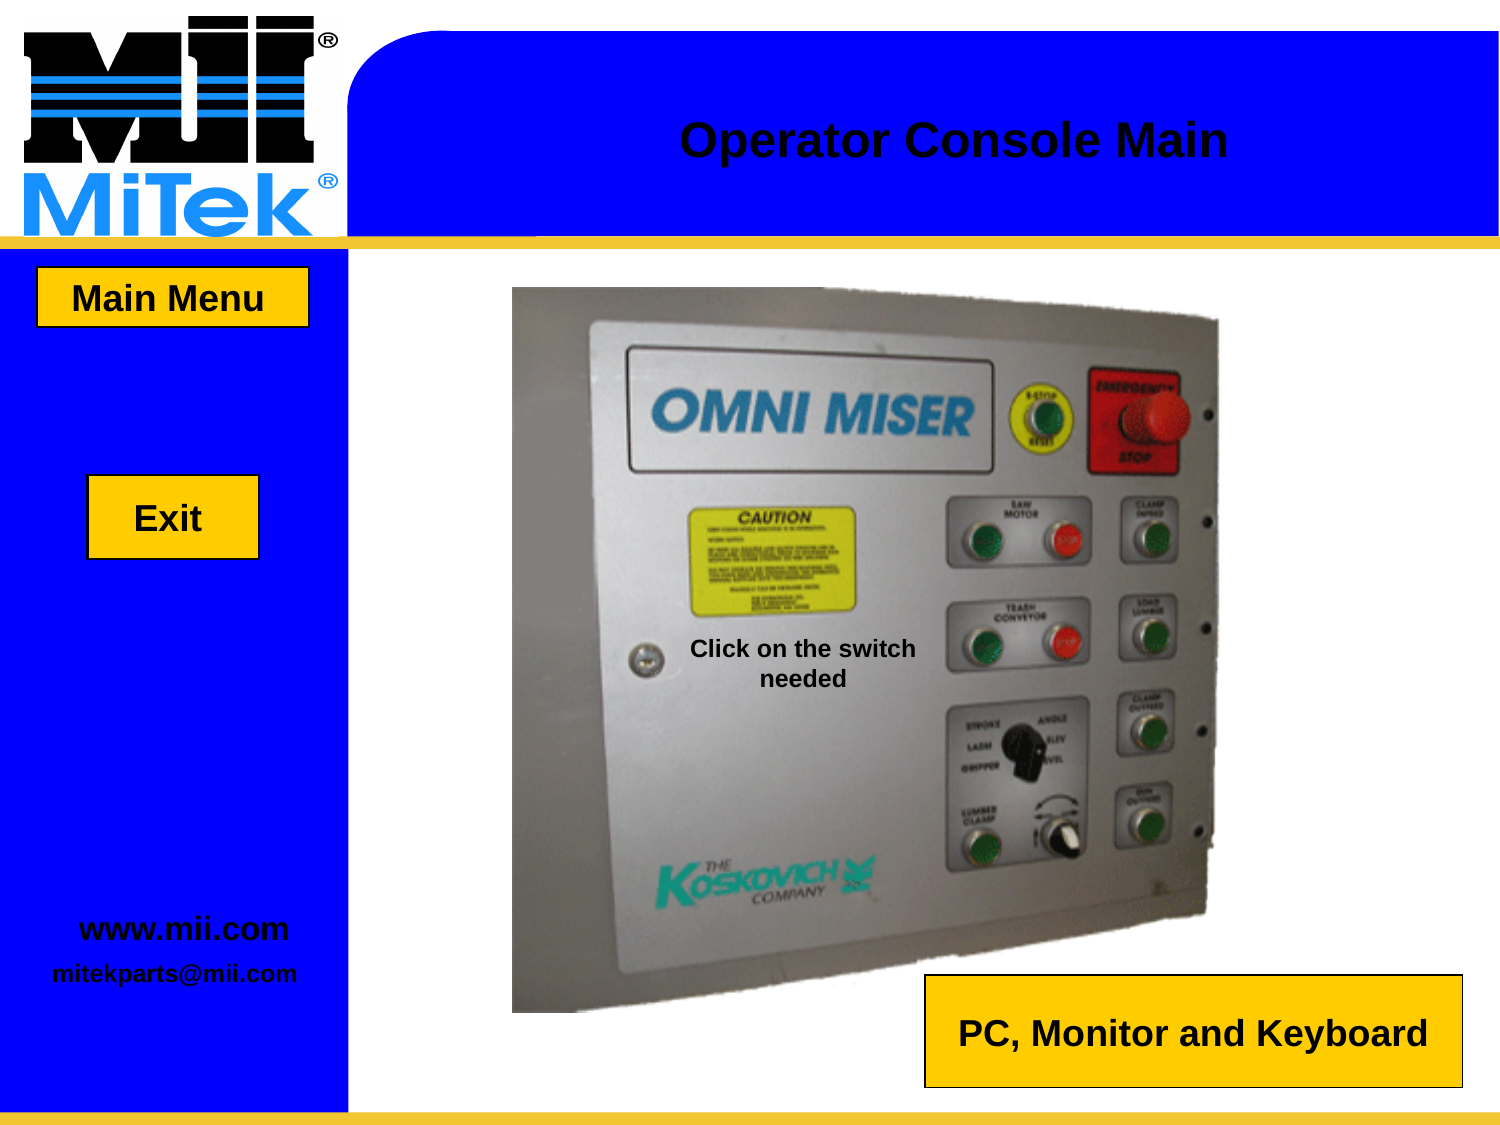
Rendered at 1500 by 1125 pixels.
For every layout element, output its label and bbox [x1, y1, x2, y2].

text_box [24, 16, 1463, 1088]
